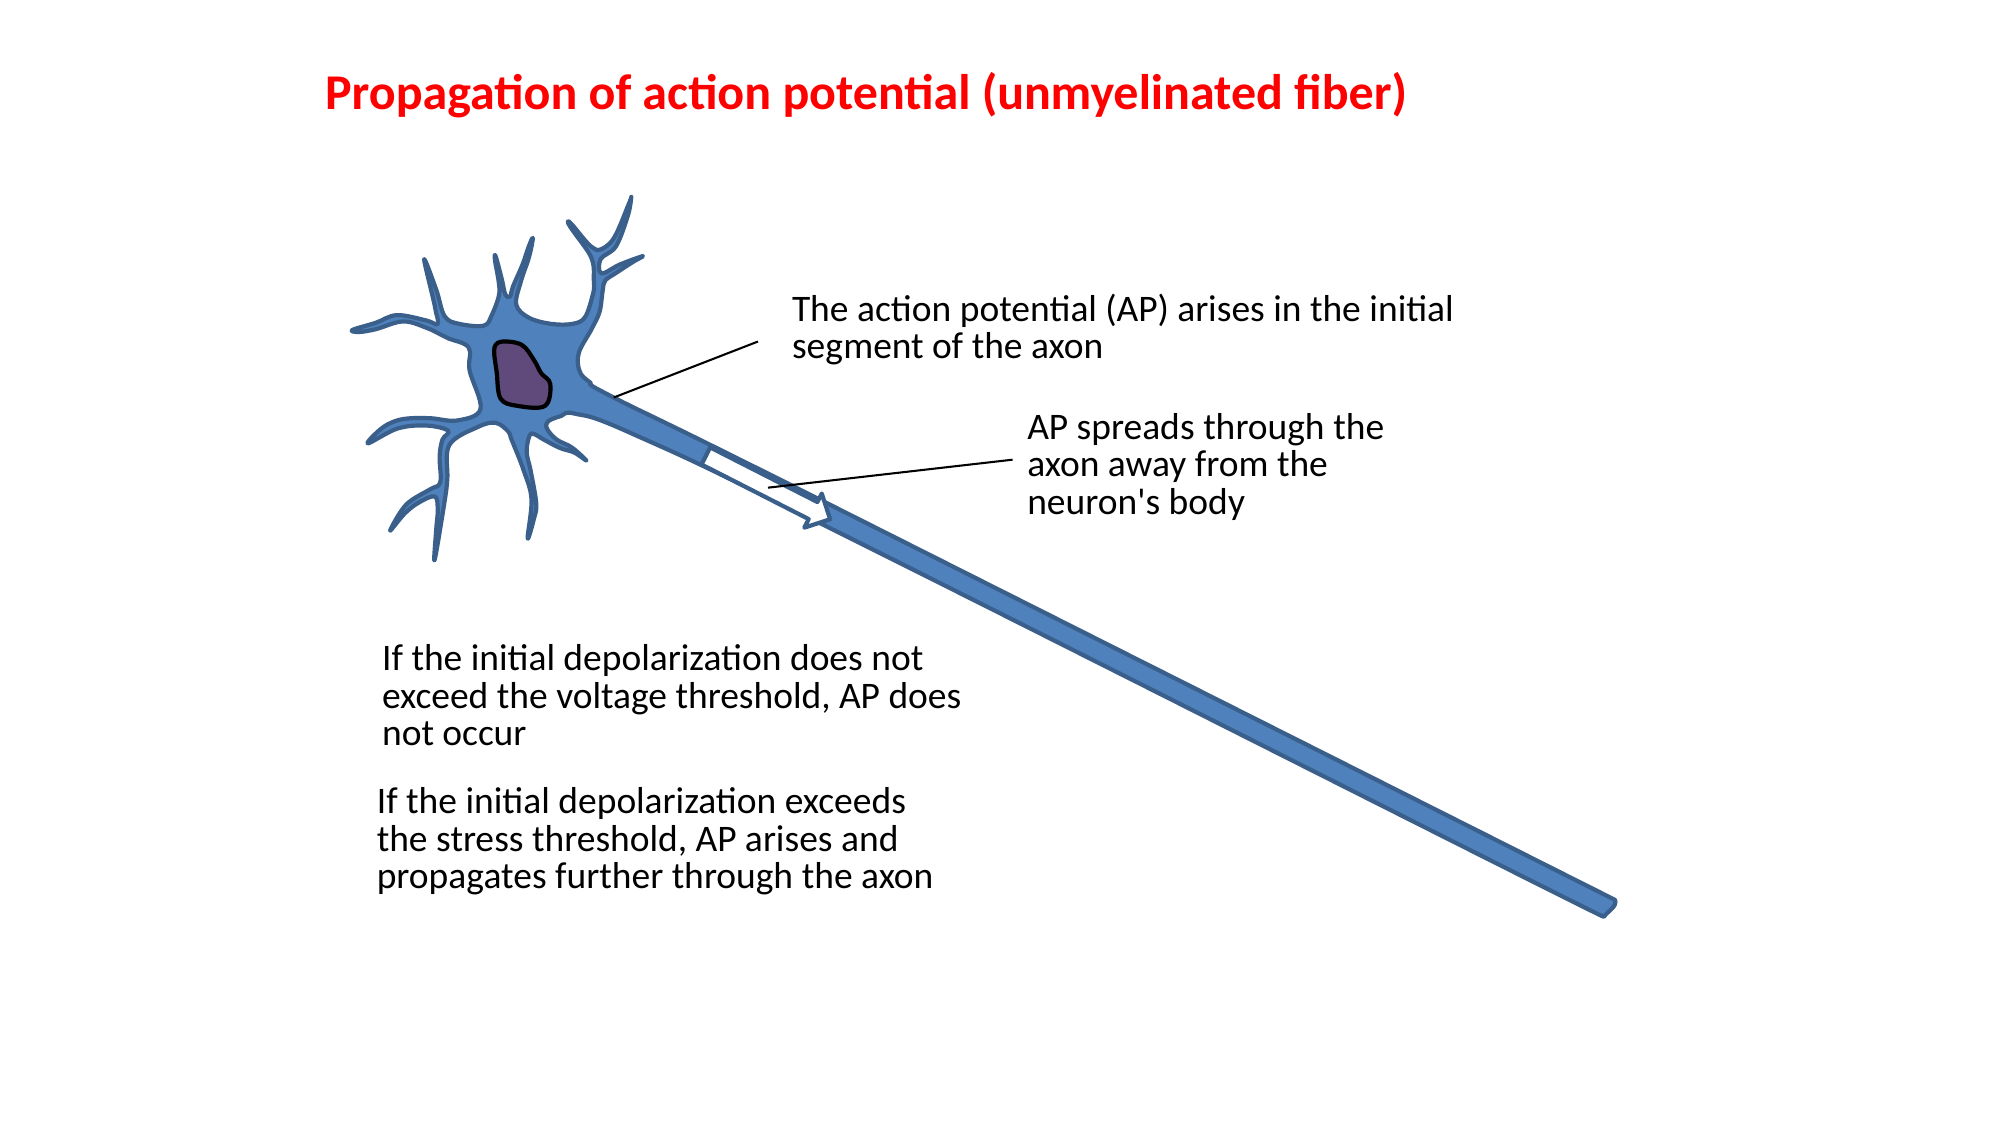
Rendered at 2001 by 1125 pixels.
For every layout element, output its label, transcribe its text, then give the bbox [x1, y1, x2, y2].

text_box [349, 194, 762, 563]
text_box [767, 459, 1013, 488]
text_box [820, 500, 1618, 919]
text_box If the initial depolarization exceeds the stress threshold, AP arises and propagates further through the axon [362, 776, 979, 904]
text_box AP spreads through the axon away from the neuron's body [1012, 401, 1479, 529]
text_box If the initial depolarization does not exceed the voltage threshold, AP does not occur [367, 633, 984, 761]
text_box The action potential (AP) arises in the initial segment of the axon [777, 283, 1528, 374]
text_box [613, 341, 759, 398]
text_box Propagation of action potential (unmyelinated fiber) [310, 74, 1709, 127]
text_box [699, 445, 833, 530]
text_box [492, 339, 553, 410]
